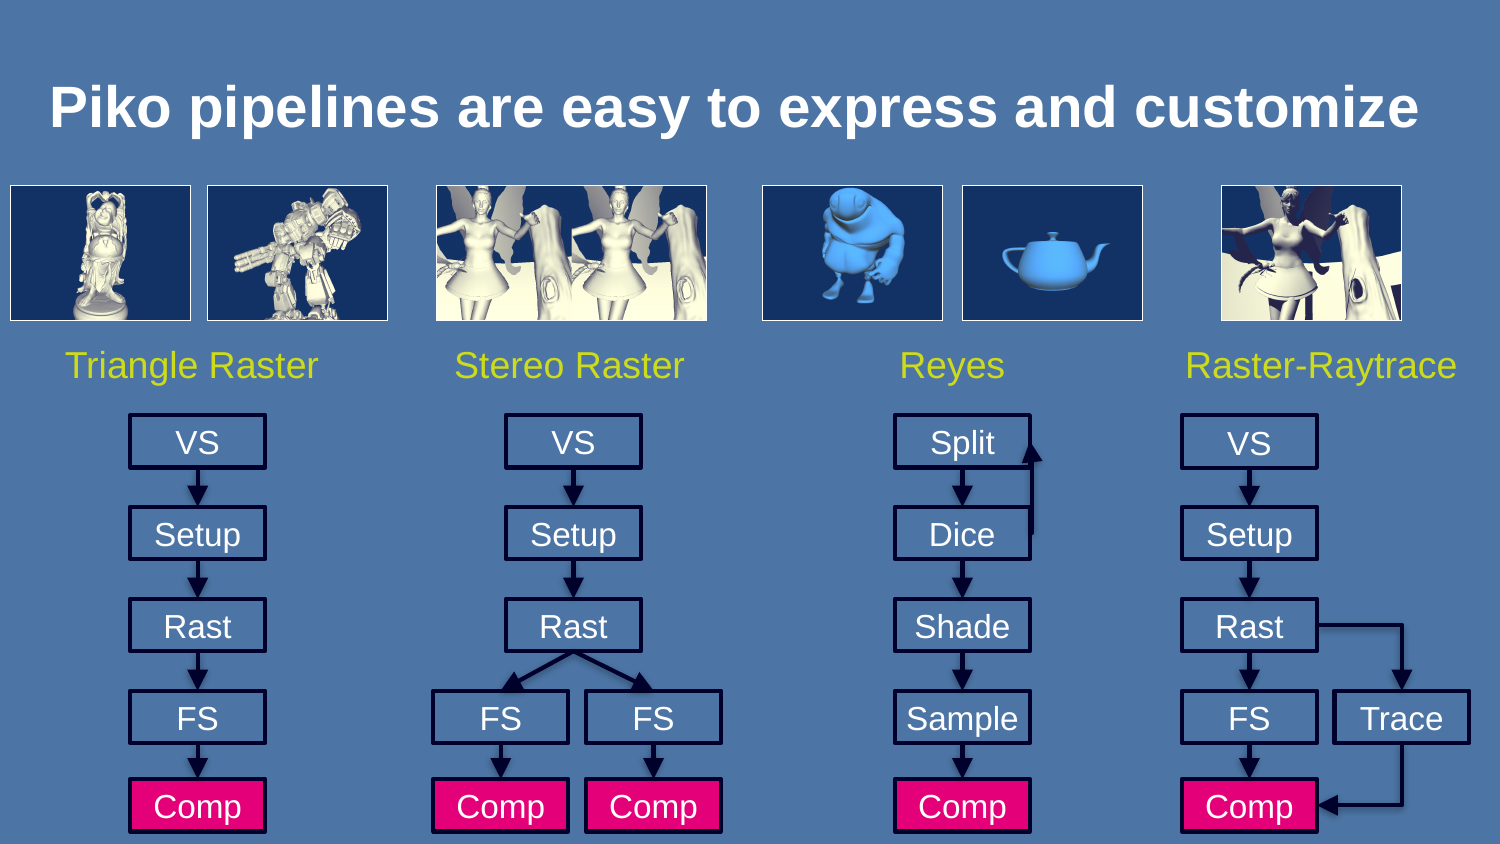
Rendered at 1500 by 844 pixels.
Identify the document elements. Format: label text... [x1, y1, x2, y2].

picture [1221, 185, 1403, 321]
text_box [129, 414, 266, 832]
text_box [762, 185, 1143, 321]
title Piko pipelines are easy to express and customize [34, 33, 1470, 175]
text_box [10, 185, 388, 321]
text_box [1181, 415, 1470, 832]
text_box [433, 414, 722, 832]
text_box Raster-Raytrace [1163, 333, 1479, 394]
text_box Reyes [762, 333, 1143, 394]
picture [435, 185, 707, 321]
text_box Stereo Raster [433, 333, 706, 394]
text_box Triangle Raster [10, 333, 373, 394]
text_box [894, 414, 1033, 832]
